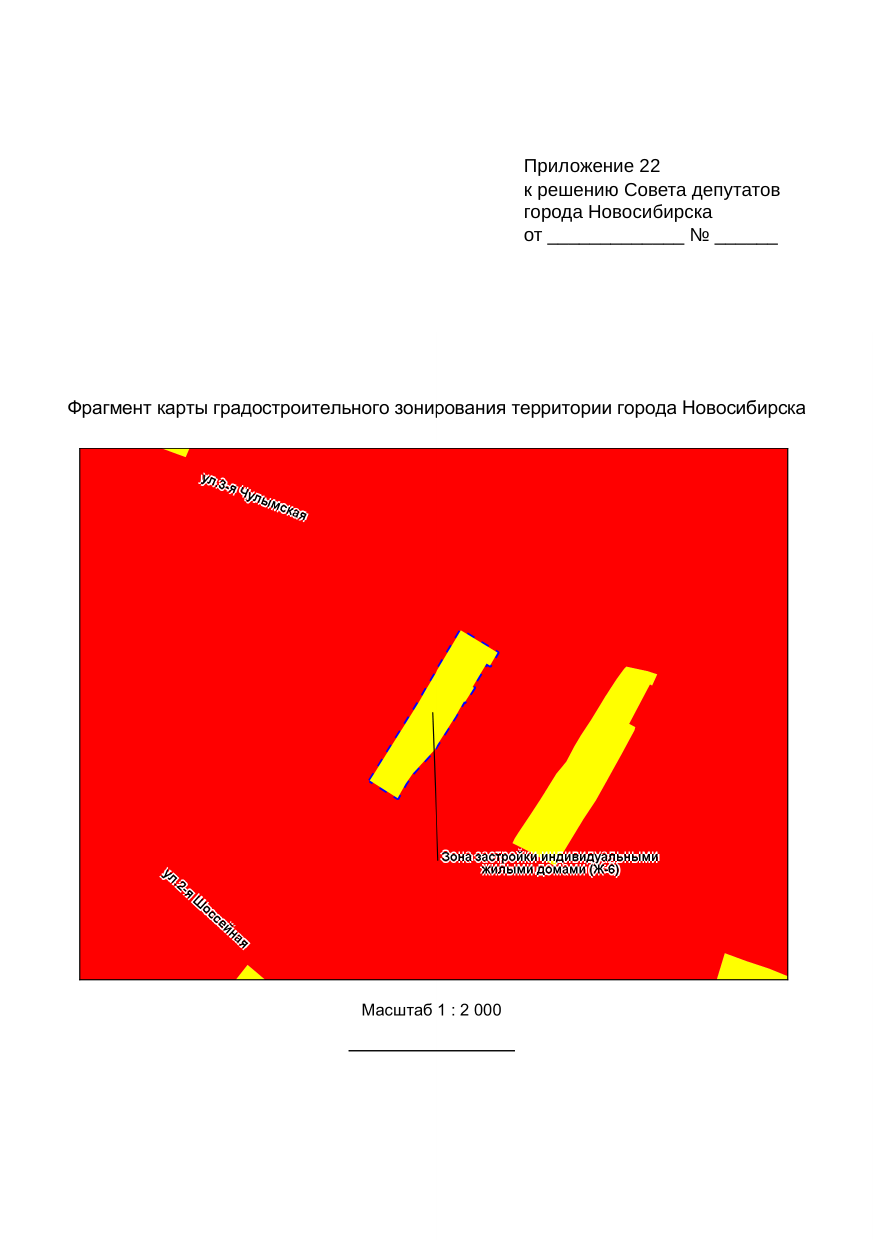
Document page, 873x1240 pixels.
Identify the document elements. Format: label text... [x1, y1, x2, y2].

picture [0, 332, 873, 1240]
text_box Приложение 22 [523, 153, 711, 177]
text_box к решению Совета депутатов города Новосибирска от _____________ № ______ [523, 177, 791, 246]
